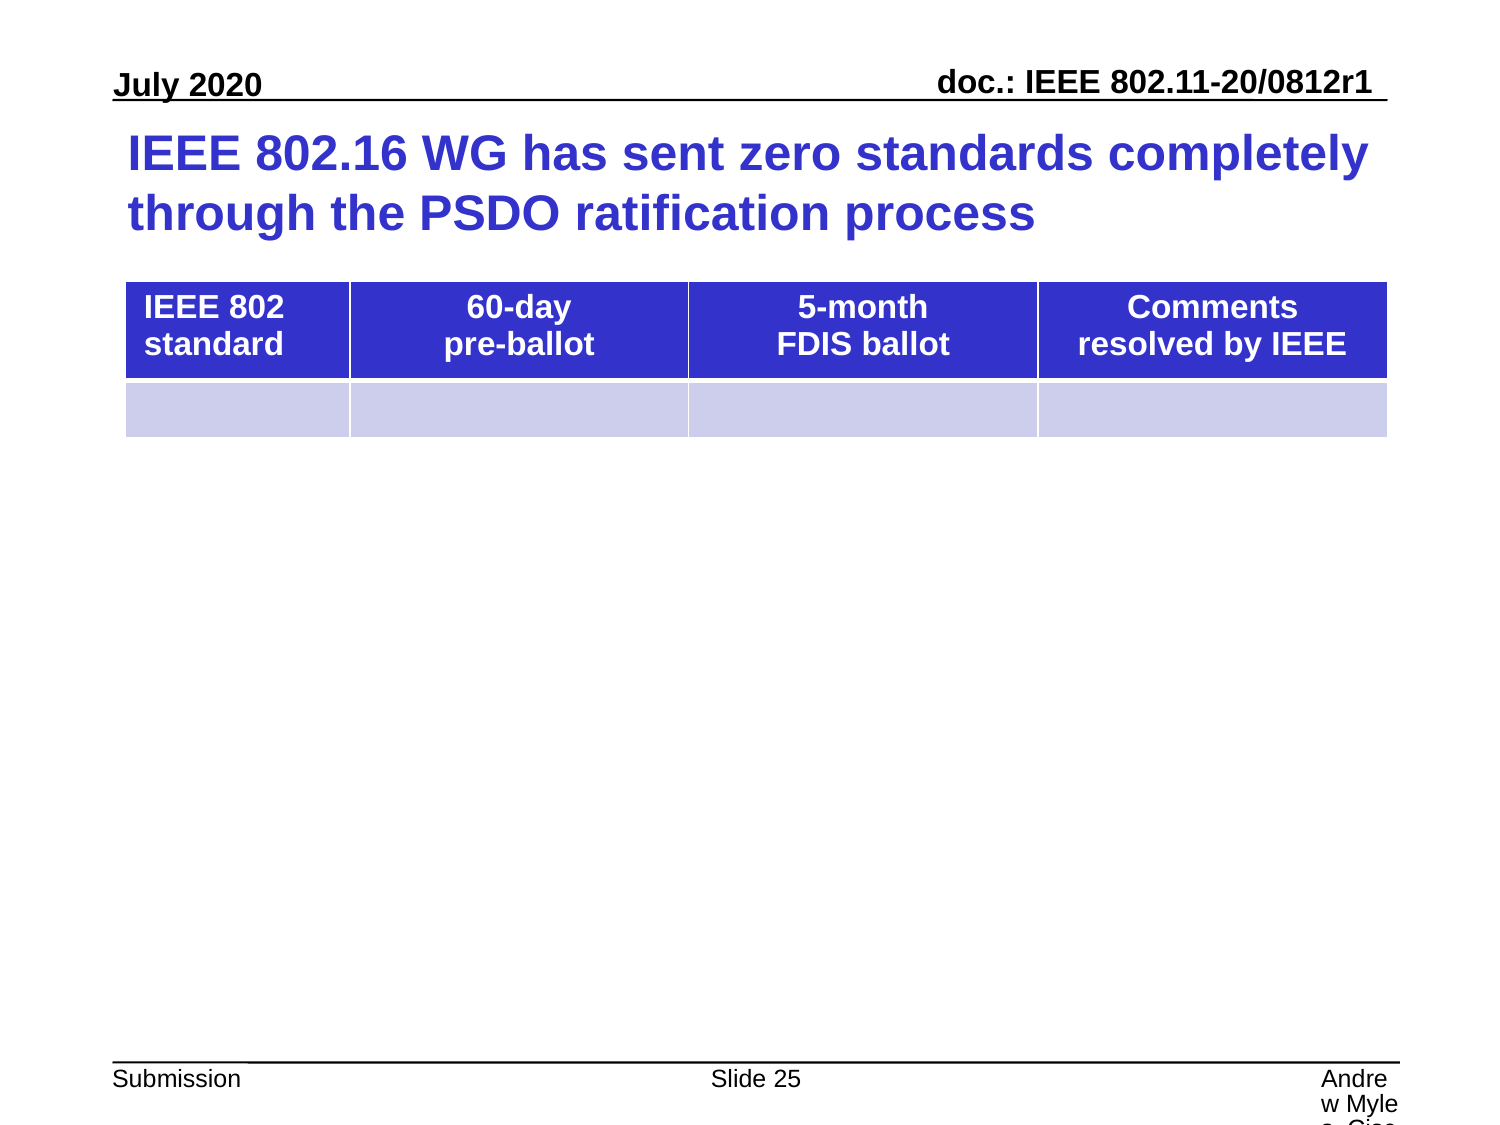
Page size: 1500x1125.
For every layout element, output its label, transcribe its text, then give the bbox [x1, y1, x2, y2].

table_header Comments resolved by IEEE [1039, 282, 1387, 378]
table_cell [689, 383, 1037, 437]
table_cell [126, 383, 349, 437]
table_header 60-day pre-ballot [351, 282, 688, 378]
table_header 5-month FDIS ballot [689, 282, 1037, 378]
slide_number Slide 25 [709, 1061, 803, 1093]
title IEEE 802.16 WG has sent zero standards completely through the PSDO ratification process [112, 112, 1388, 288]
table_header IEEE 802 standard [126, 282, 349, 378]
footer Andrew Myles, Cisco [1320, 1061, 1402, 1093]
table_cell [1039, 383, 1387, 437]
table_cell [351, 383, 688, 437]
